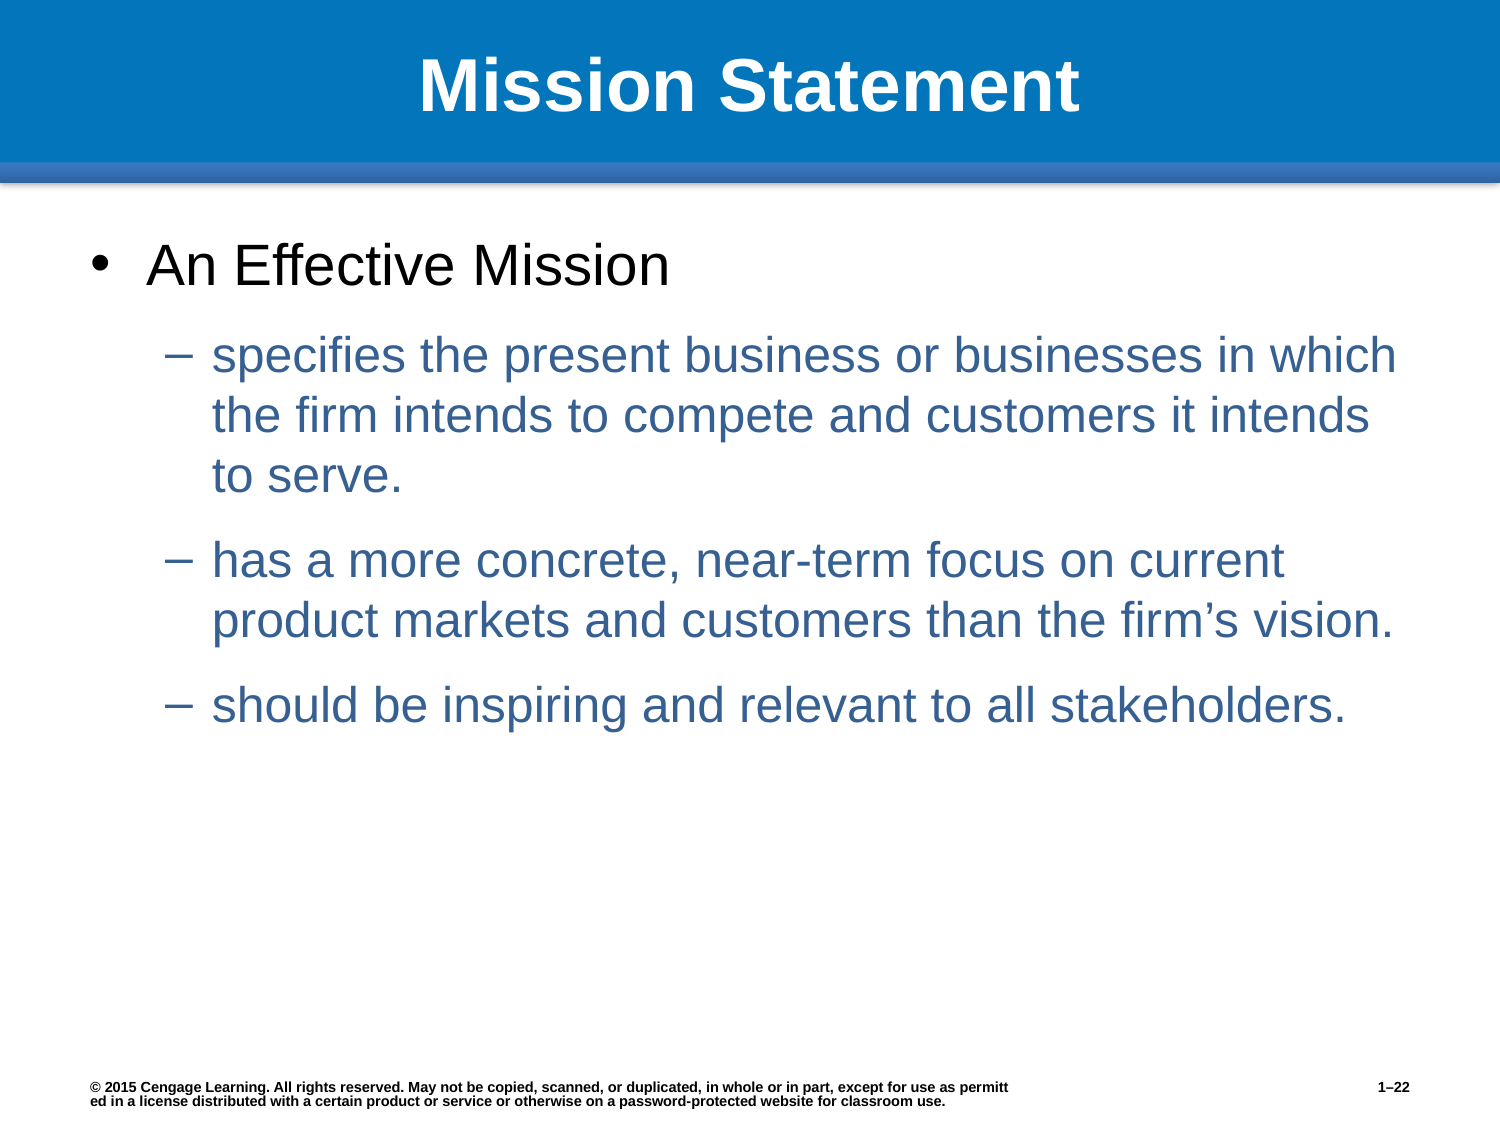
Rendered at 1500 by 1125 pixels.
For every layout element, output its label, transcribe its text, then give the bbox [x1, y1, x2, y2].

footer © 2015 Cengage Learning. All rights reserved. May not be copied, scanned, or duplicated, in whole or in part, except for use as permitted in a license distributed with a certain product or service or otherwise on a password-protected website for classroom use. [75, 1050, 1025, 1103]
slide_number 1–22 [1275, 1062, 1425, 1103]
title Mission Statement [0, 0, 1500, 163]
list An Effective Mission specifies the present business or businesses in which the firm intends to compete and customers it intends to serve. has a more concrete, near-term focus on current product markets and customers than the firm’s vision. should be inspiring and relevant to all stakeholders. [75, 220, 1425, 1013]
